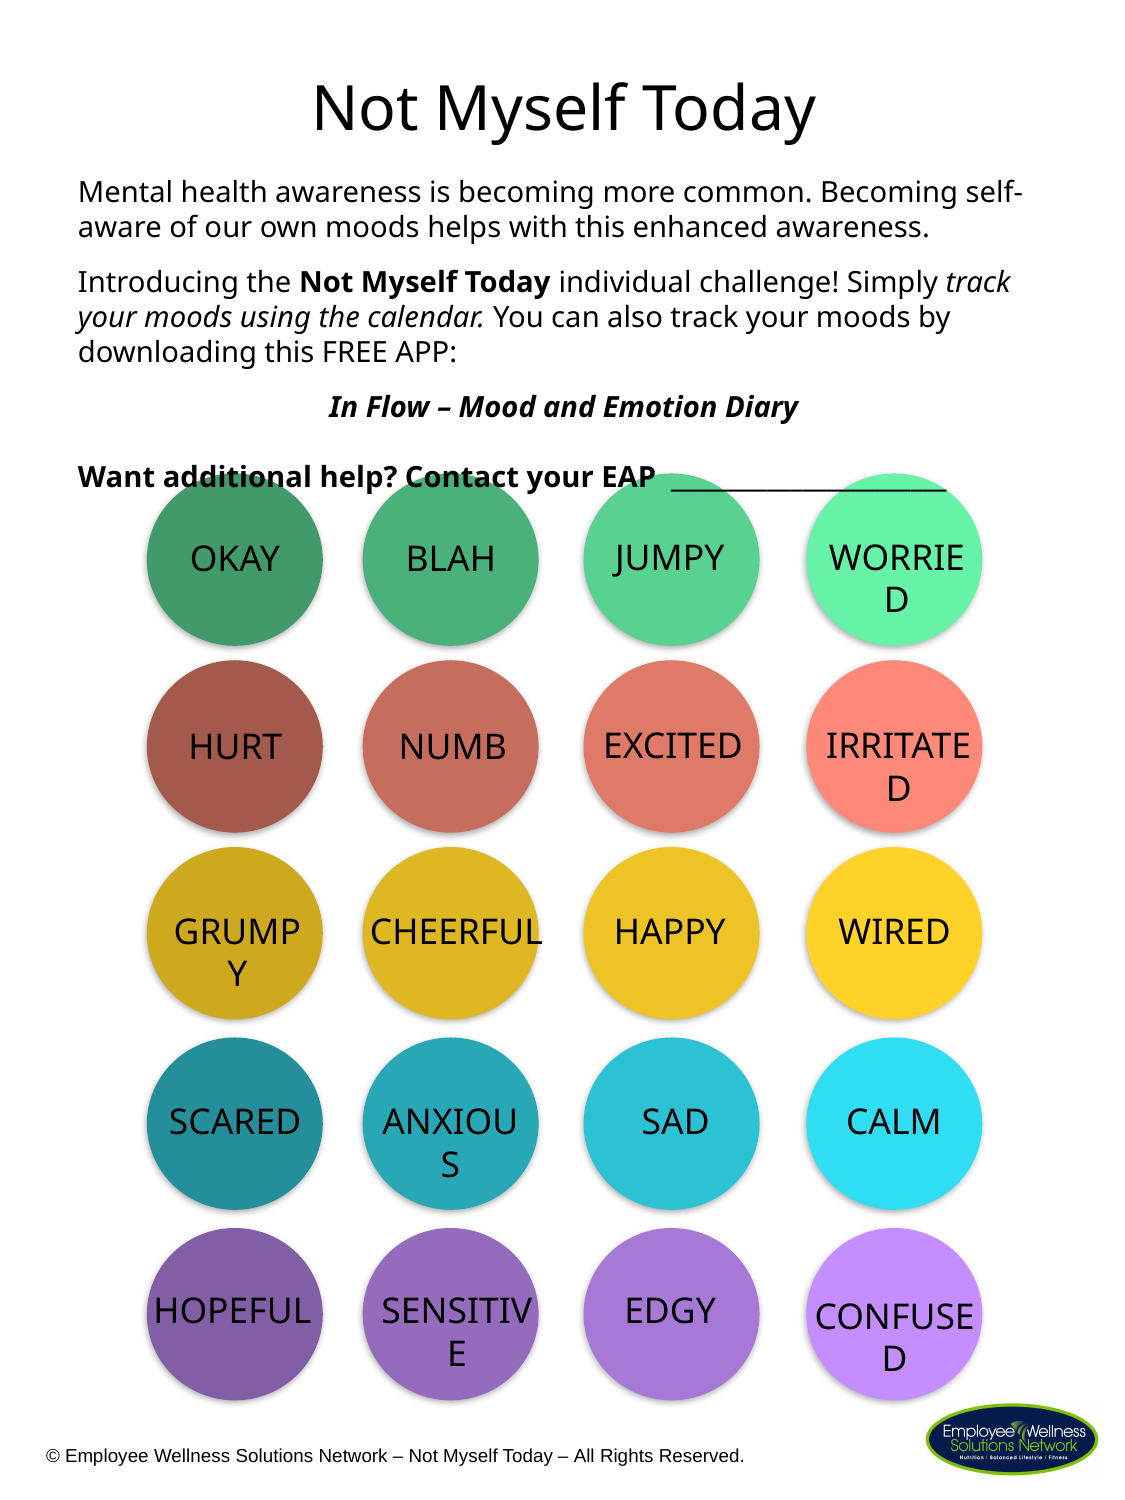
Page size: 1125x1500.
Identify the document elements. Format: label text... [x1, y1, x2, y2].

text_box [129, 473, 995, 1401]
picture [923, 1401, 1100, 1479]
text_box © Employee Wellness Solutions Network – Not Myself Today – All Rights Reserved. [31, 1436, 813, 1474]
text_box Not Myself Today Mental health awareness is becoming more common. Becoming self-aware of our own moods helps with this enhanced awareness. Introducing the Not Myself Today individual challenge! Simply track your moods using the calendar. You can also track your moods by downloading this FREE APP: In Flow – Mood and Emotion Diary Want additional help? Contact your EAP _______________________ [63, 61, 1065, 536]
